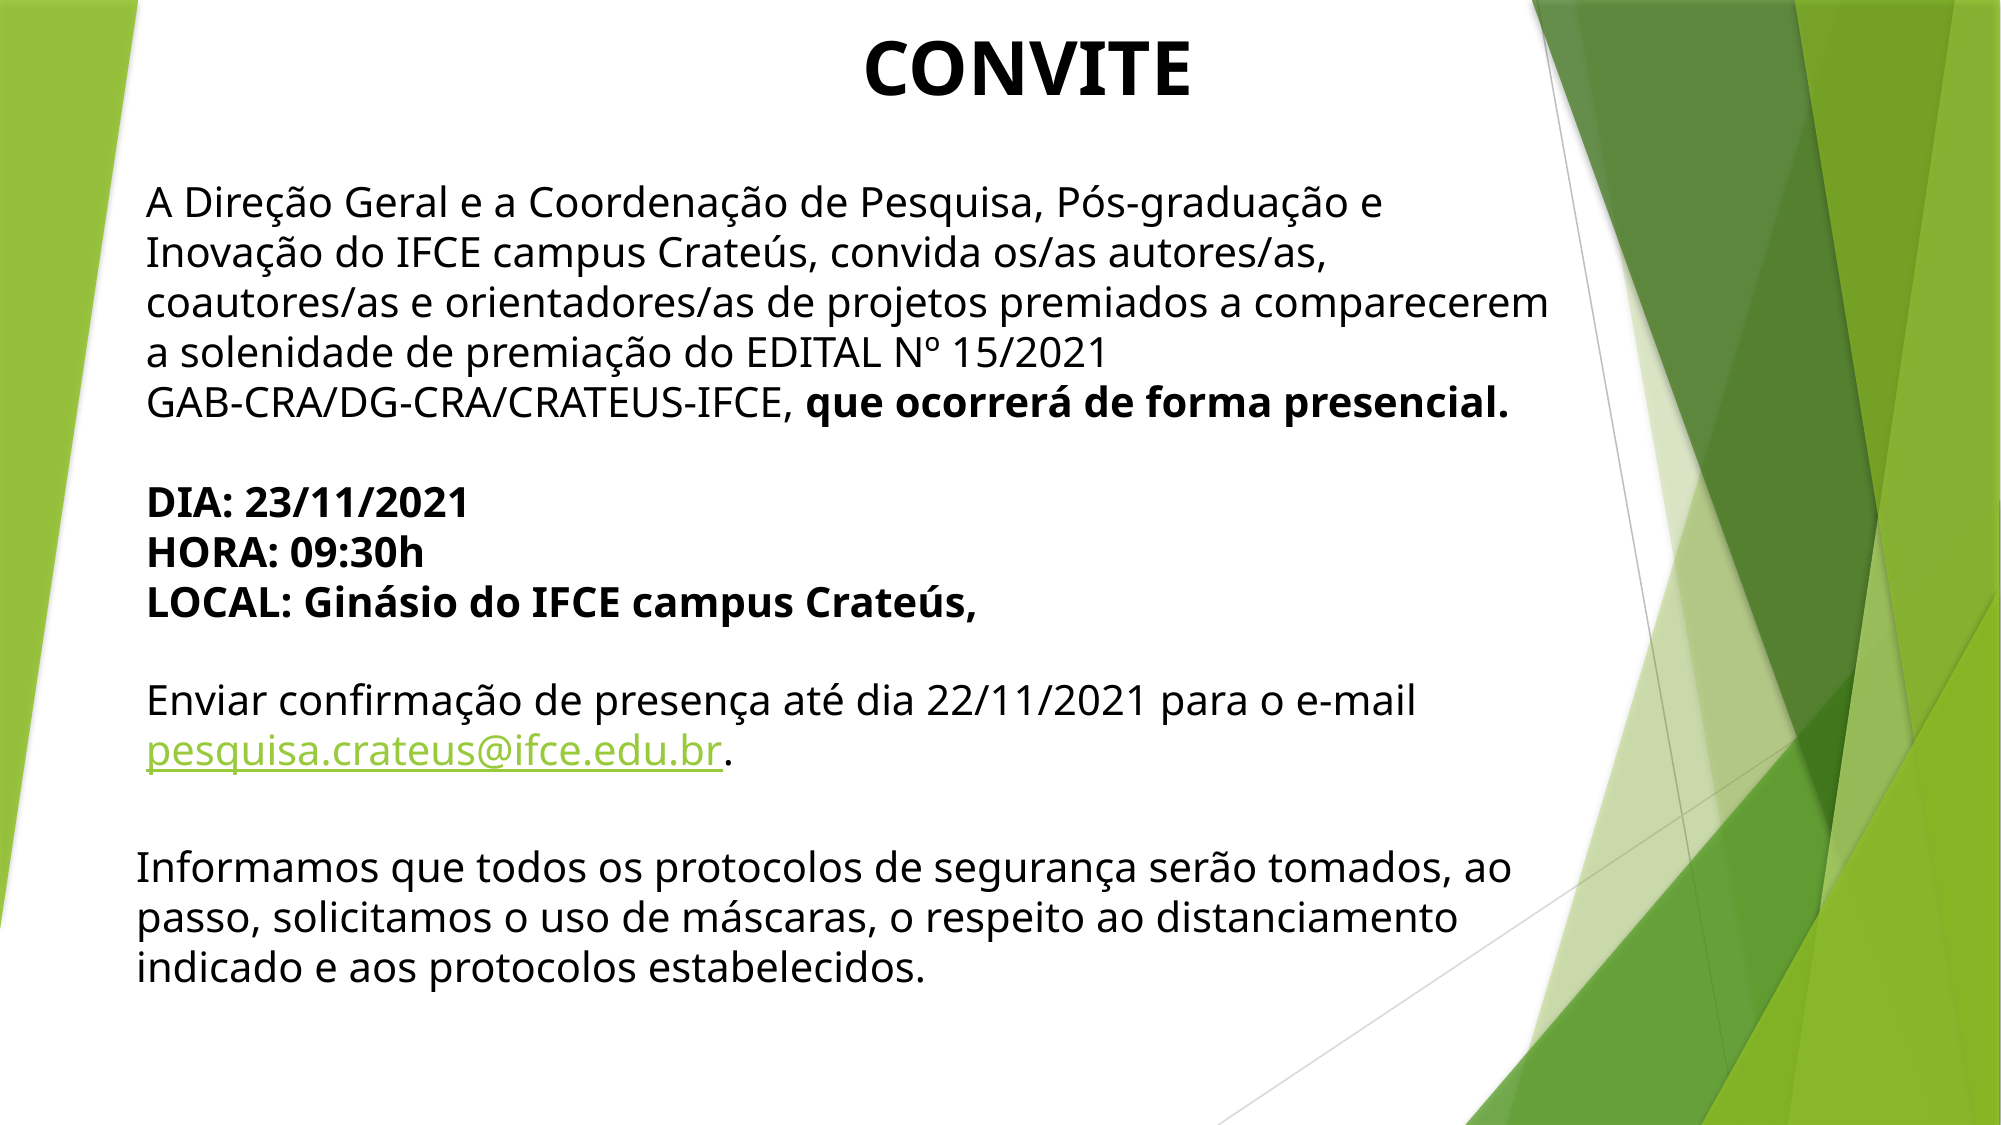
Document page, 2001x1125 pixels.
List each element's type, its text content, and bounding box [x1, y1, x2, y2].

text_box A Direção Geral e a Coordenação de Pesquisa, Pós-graduação e Inovação do IFCE campus Crateús, convida os/as autores/as, coautores/as e orientadores/as de projetos premiados a comparecerem a solenidade de premiação do EDITAL Nº 15/2021 GAB-CRA/DG-CRA/CRATEUS-IFCE, que ocorrerá de forma presencial. DIA: 23/11/2021 HORA: 09:30h LOCAL: Ginásio do IFCE campus Crateús, [130, 168, 1570, 666]
text_box CONVITE [547, 12, 1509, 120]
text_box Informamos que todos os protocolos de segurança serão tomados, ao passo, solicitamos o uso de máscaras, o respeito ao distanciamento indicado e aos protocolos estabelecidos. [121, 833, 1534, 1094]
text_box Enviar confirmação de presença até dia 22/11/2021 para o e-mail pesquisa.crateus@ifce.edu.br. [130, 666, 1593, 839]
